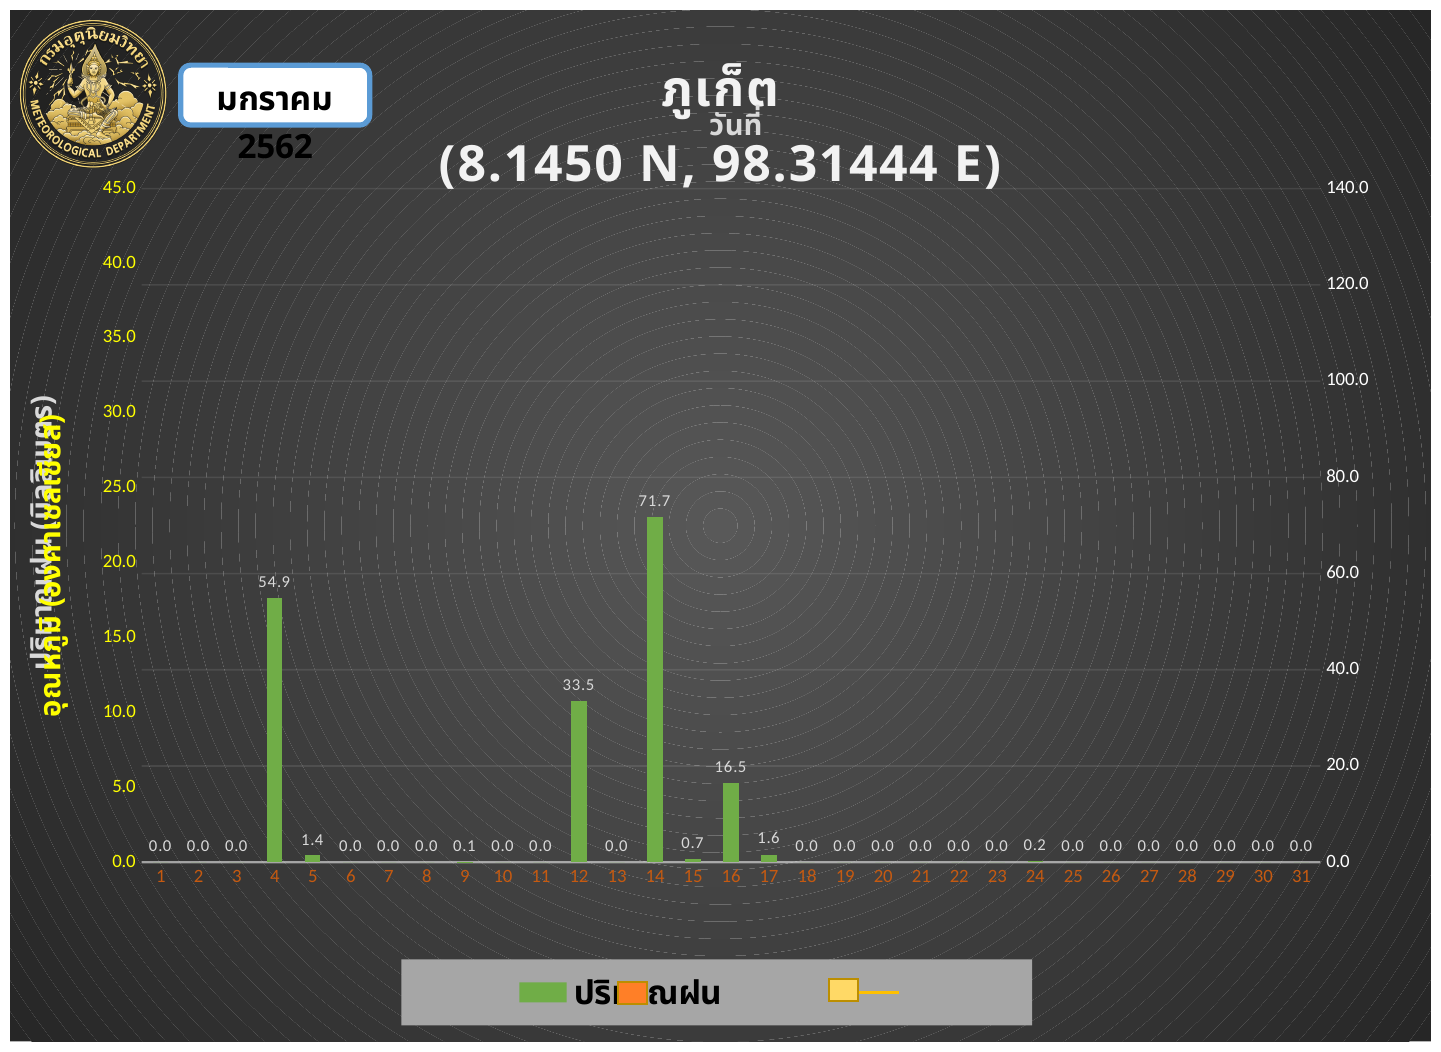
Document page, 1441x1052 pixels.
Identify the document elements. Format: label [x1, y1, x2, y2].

chart [10, 10, 1431, 1042]
